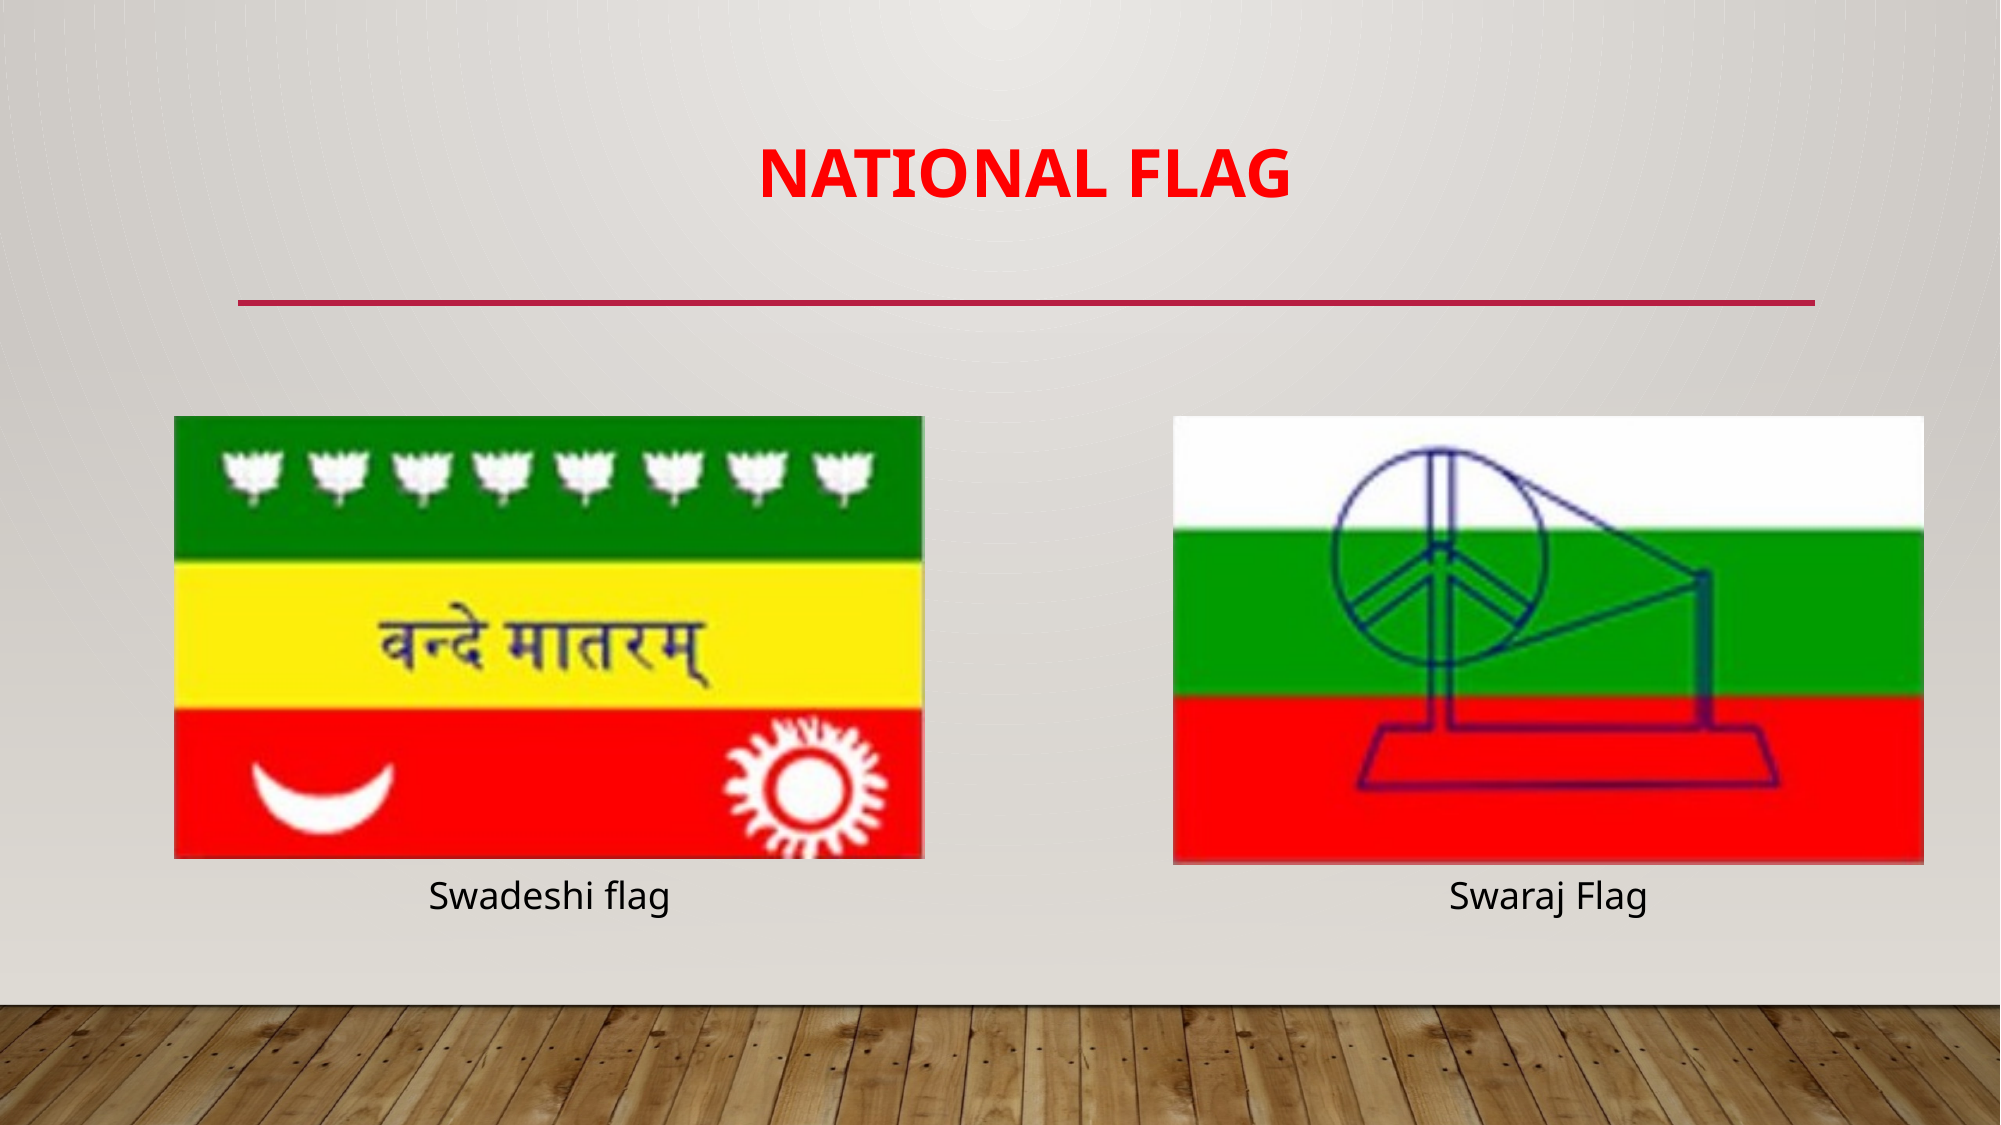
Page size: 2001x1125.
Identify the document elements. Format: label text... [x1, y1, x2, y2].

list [174, 416, 926, 859]
text_box Swaraj Flag [1434, 865, 1664, 925]
picture [1173, 416, 1925, 865]
text_box Swadeshi flag [413, 864, 686, 925]
title National Flag [238, 131, 1814, 305]
picture [0, 1005, 2000, 1125]
